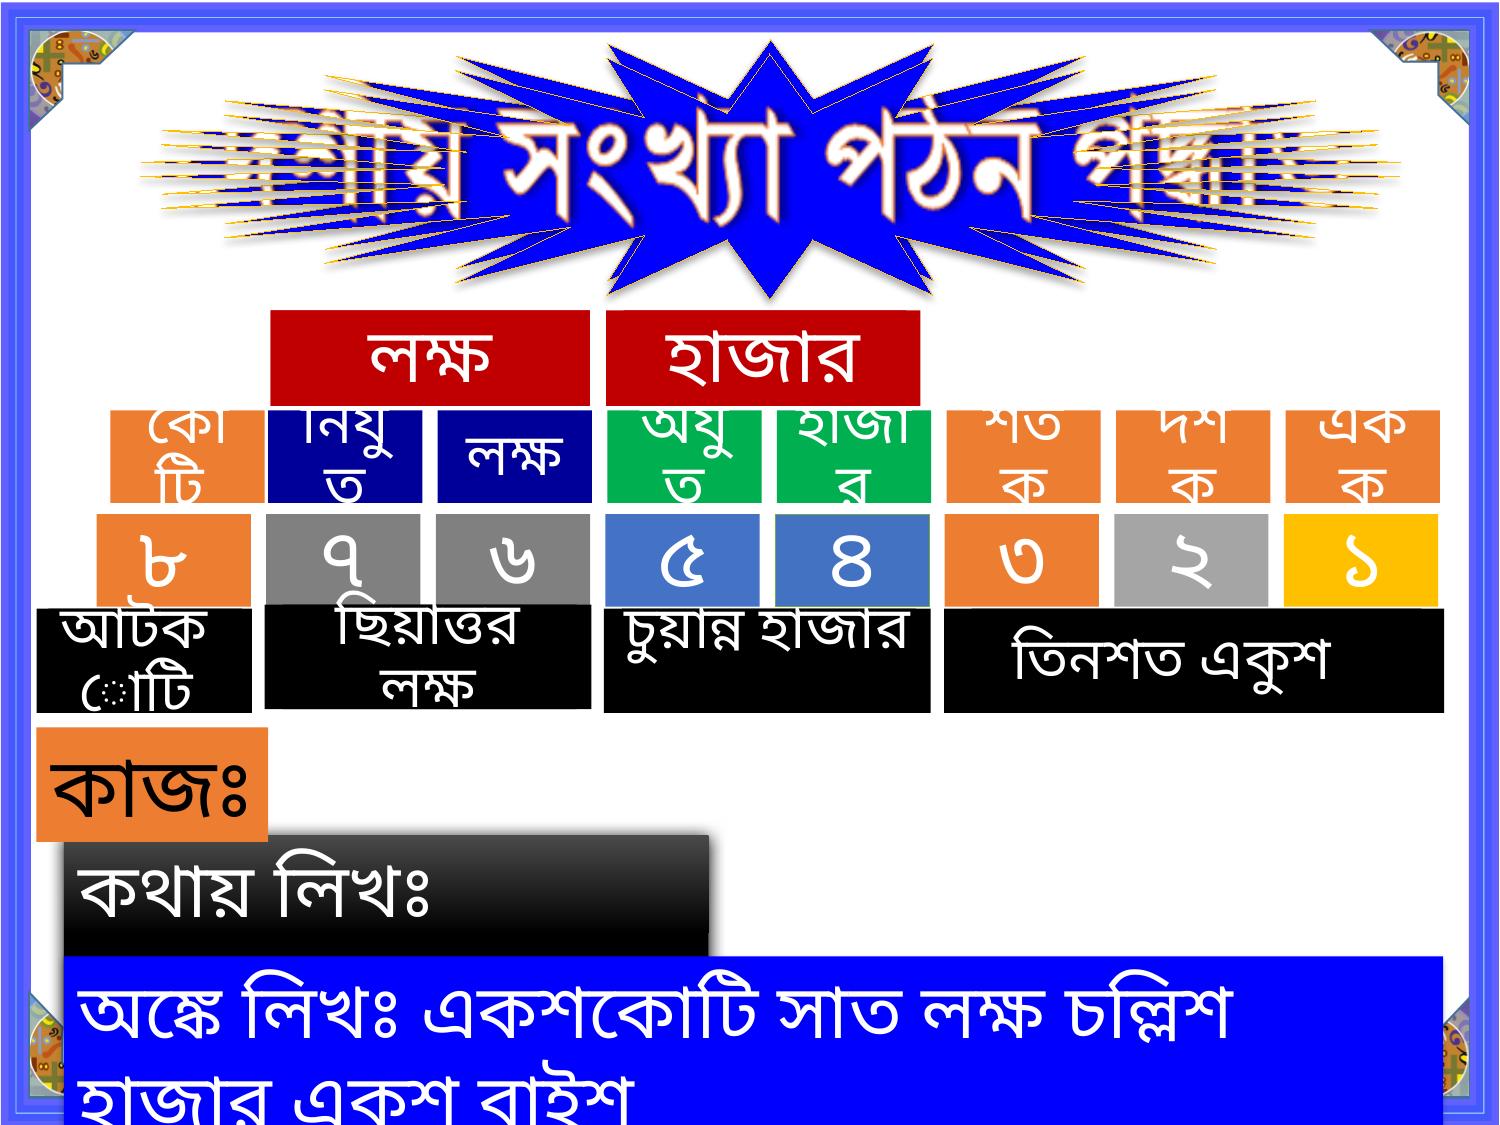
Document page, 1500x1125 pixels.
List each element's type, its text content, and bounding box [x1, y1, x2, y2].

text_box লক্ষ [437, 409, 593, 504]
text_box শতক [946, 409, 1102, 504]
text_box অঙ্কে লিখঃ একশকোটি সাত লক্ষ চল্লিশ হাজার একশ বাইশ [63, 955, 1444, 1125]
picture [28, 29, 1470, 1099]
text_box নিযুত [267, 409, 423, 504]
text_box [264, 604, 592, 710]
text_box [603, 608, 931, 714]
text_box কোটি [109, 409, 266, 504]
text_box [944, 608, 1445, 714]
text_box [96, 514, 1439, 607]
text_box দশক [1115, 409, 1271, 504]
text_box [36, 608, 252, 714]
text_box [270, 310, 590, 406]
text_box কাজঃ [36, 727, 269, 842]
text_box হাজার [776, 409, 932, 504]
text_box কথায় লিখঃ ২৮৬৯৩৫১৭০ [63, 835, 709, 955]
text_box অযুত [606, 409, 763, 504]
text_box একক [1285, 409, 1441, 504]
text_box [606, 310, 921, 406]
